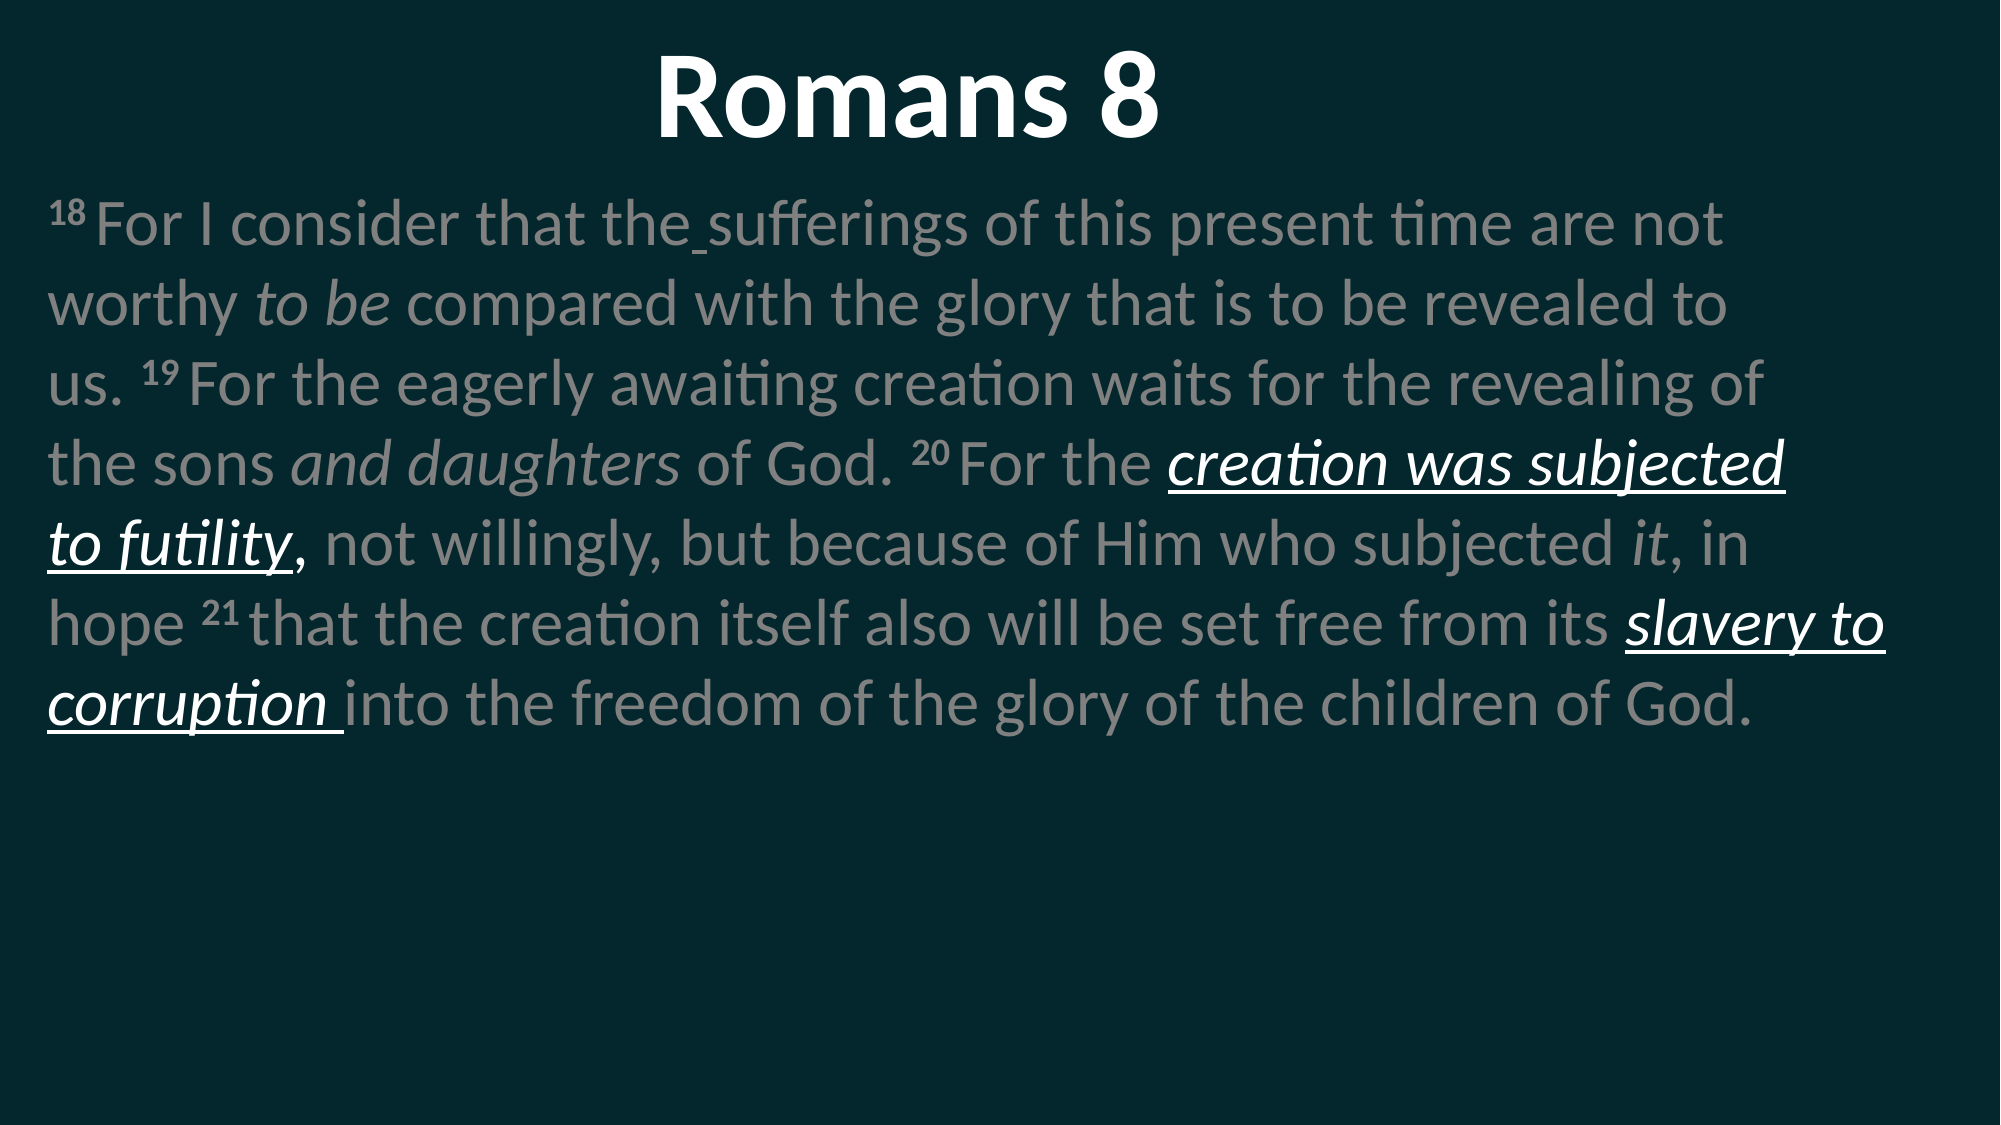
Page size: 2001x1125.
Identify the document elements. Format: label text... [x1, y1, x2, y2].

text_box 18 For I consider that the sufferings of this present time are not worthy to be compared with the glory that is to be revealed to us. 19 For the eagerly awaiting creation waits for the revealing of the sons and daughters of God. 20 For the creation was subjected to futility, not willingly, but because of Him who subjected it, in hope 21 that the creation itself also will be set free from its slavery to corruption into the freedom of the glory of the children of God. [32, 171, 1952, 747]
text_box Romans 8 [388, 5, 1429, 171]
